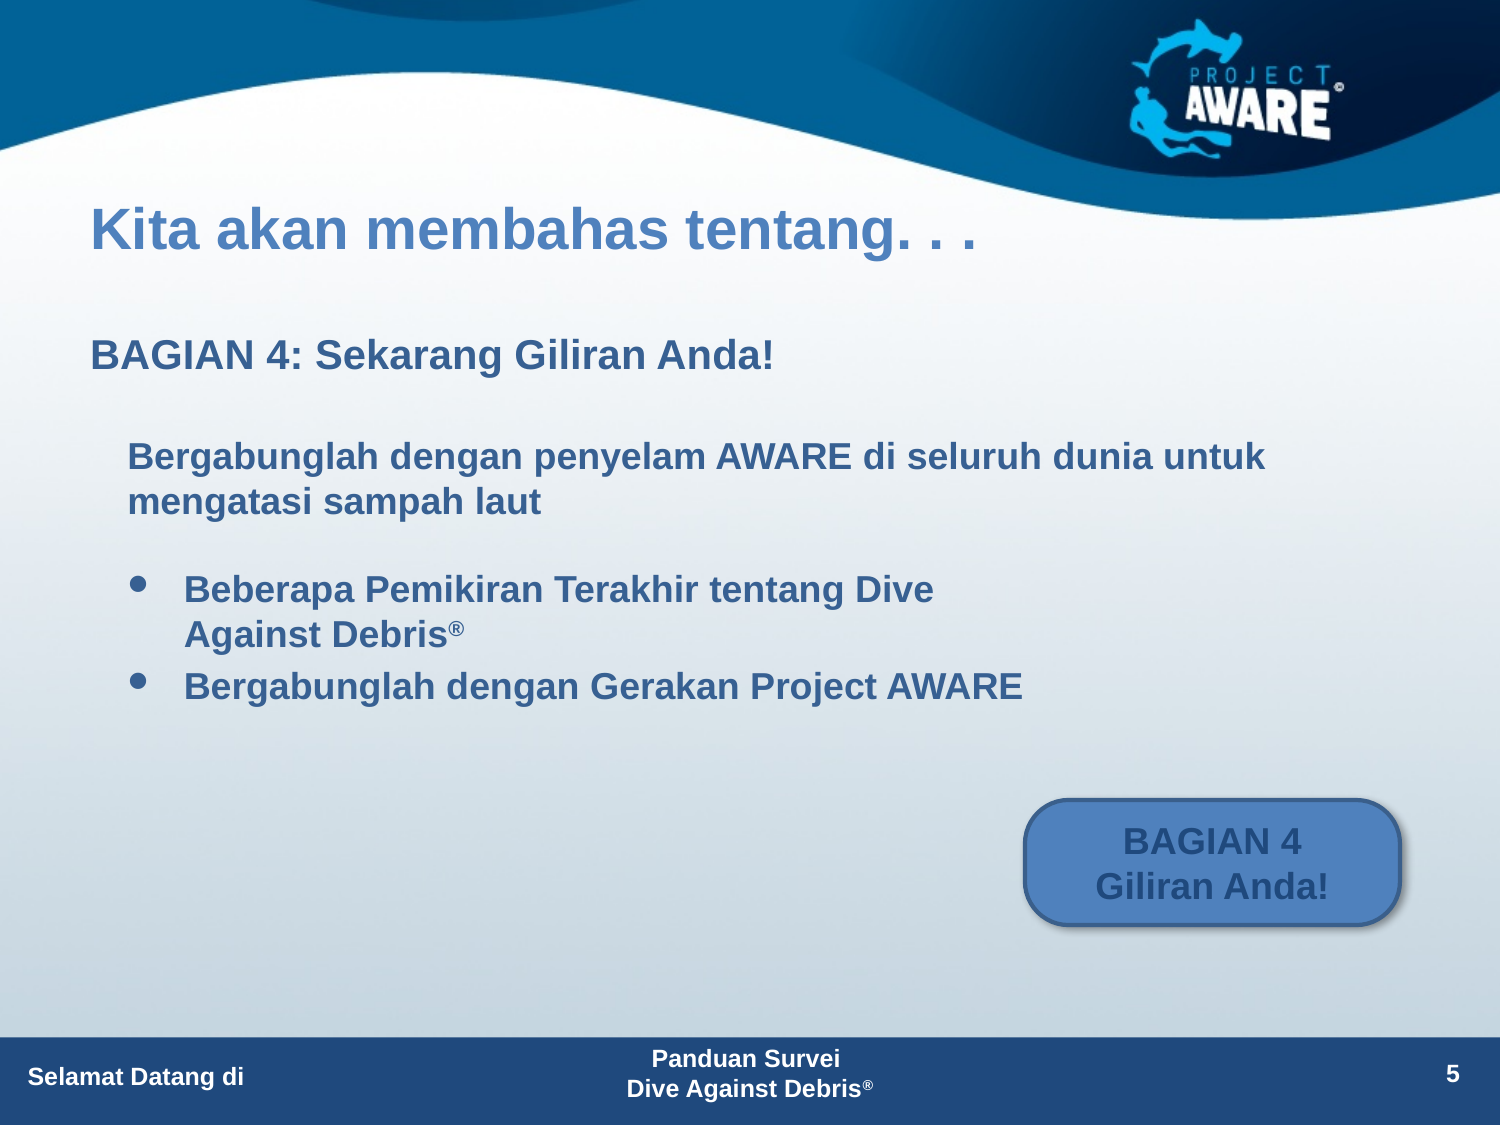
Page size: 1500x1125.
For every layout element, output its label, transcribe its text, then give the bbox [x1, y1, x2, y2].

list BAGIAN 4: Sekarang Giliran Anda! [75, 320, 1413, 433]
list Selamat Datang di [12, 1052, 438, 1103]
title Kita akan membahas tentang. . . [75, 145, 1075, 308]
text_box Bergabunglah dengan penyelam AWARE di seluruh dunia untuk mengatasi sampah laut [112, 424, 1450, 500]
picture [0, 0, 1500, 1037]
text_box [1022, 810, 1403, 928]
text_box [1038, 797, 1387, 809]
text_box BAGIAN 4 Giliran Anda! [1037, 809, 1388, 915]
slide_number 5 [1350, 1042, 1475, 1103]
list Beberapa Pemikiran Terakhir tentang Dive Against Debris® Bergabunglah dengan Gerakan Project AWARE [112, 557, 1075, 938]
footer Panduan Survei Dive Against Debris® [587, 1042, 913, 1103]
